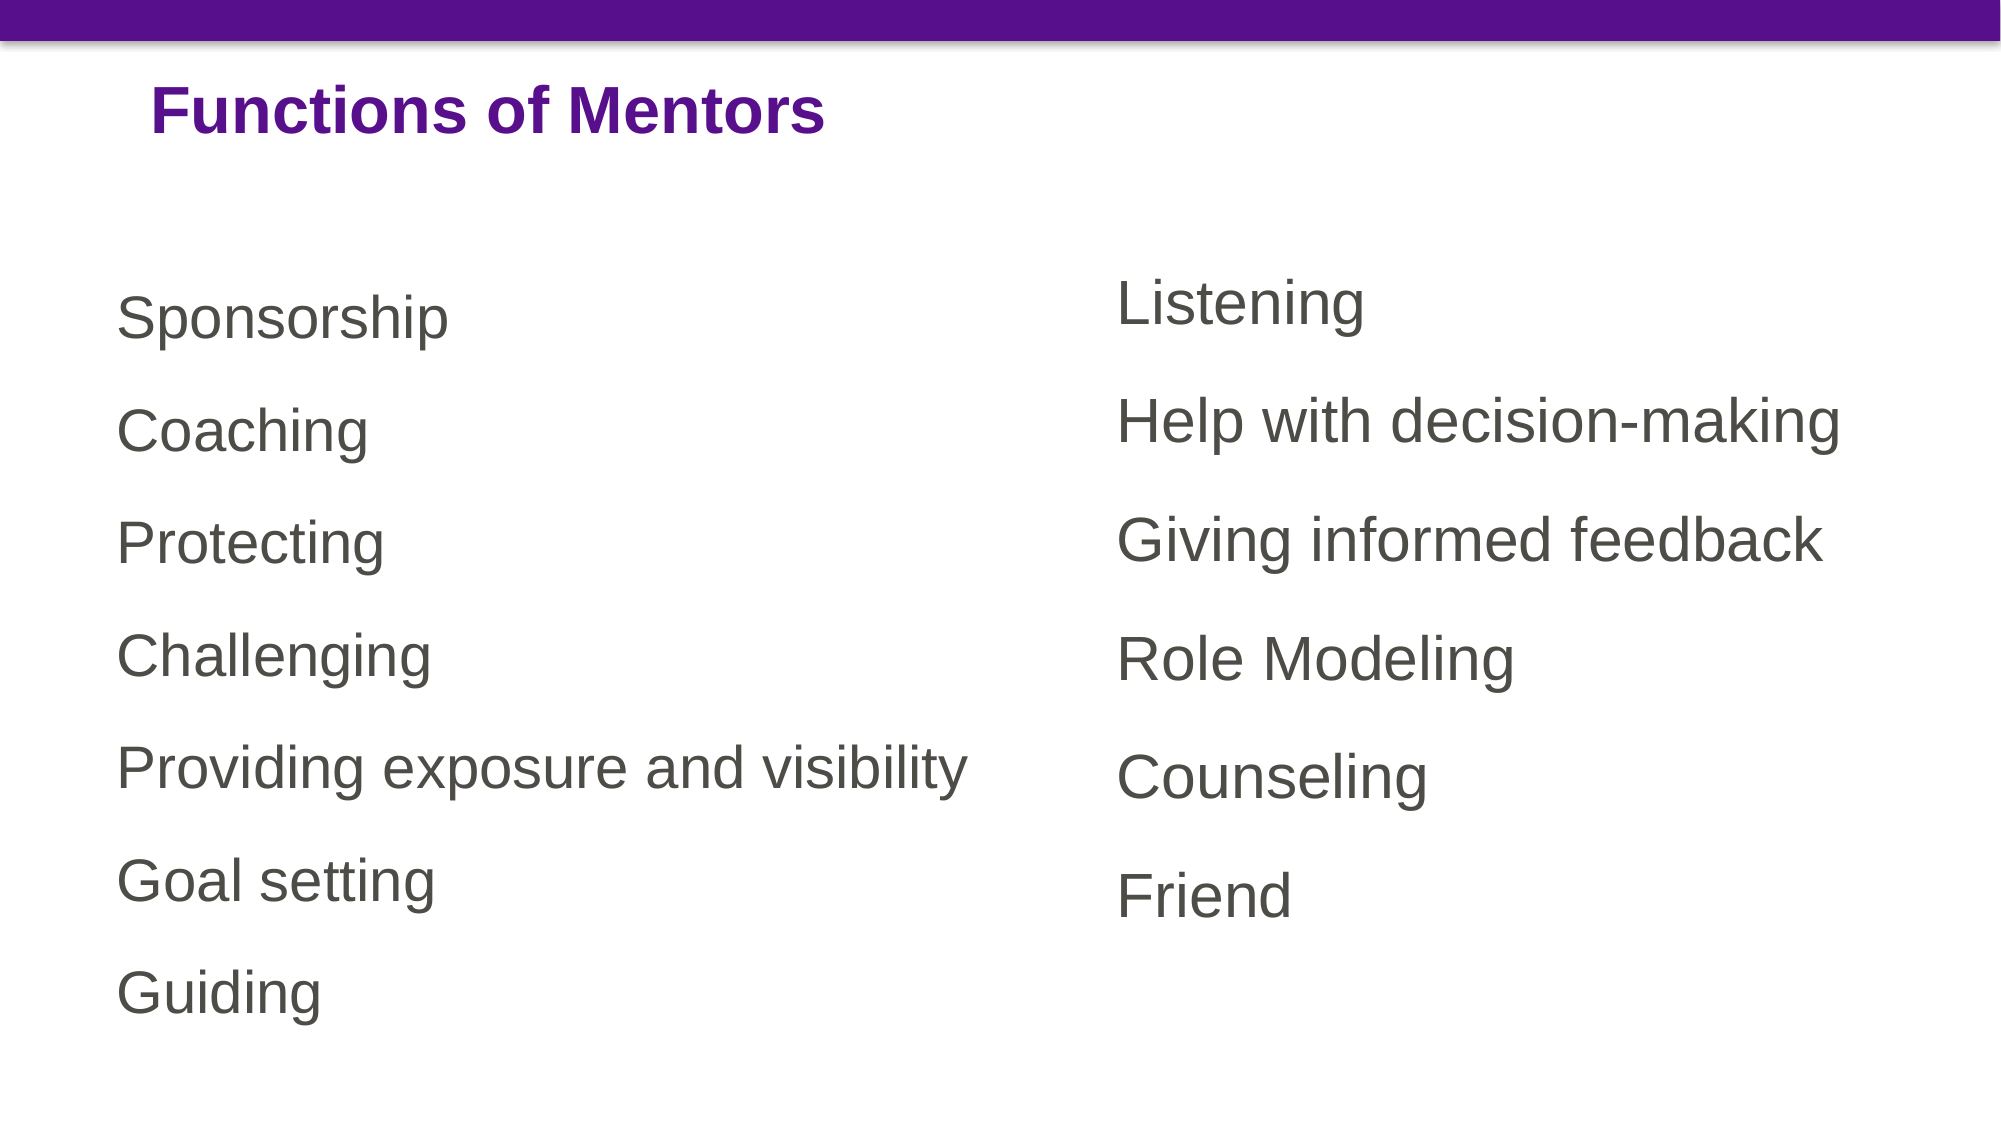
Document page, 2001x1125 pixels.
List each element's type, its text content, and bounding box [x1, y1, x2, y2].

title Functions of Mentors [150, 76, 1661, 252]
list Listening Help with decision-making Giving informed feedback Role Modeling Counseling Friend [1116, 242, 2000, 986]
list Sponsorship Coaching Protecting Challenging Providing exposure and visibility Goal setting Guiding [116, 260, 1905, 1030]
